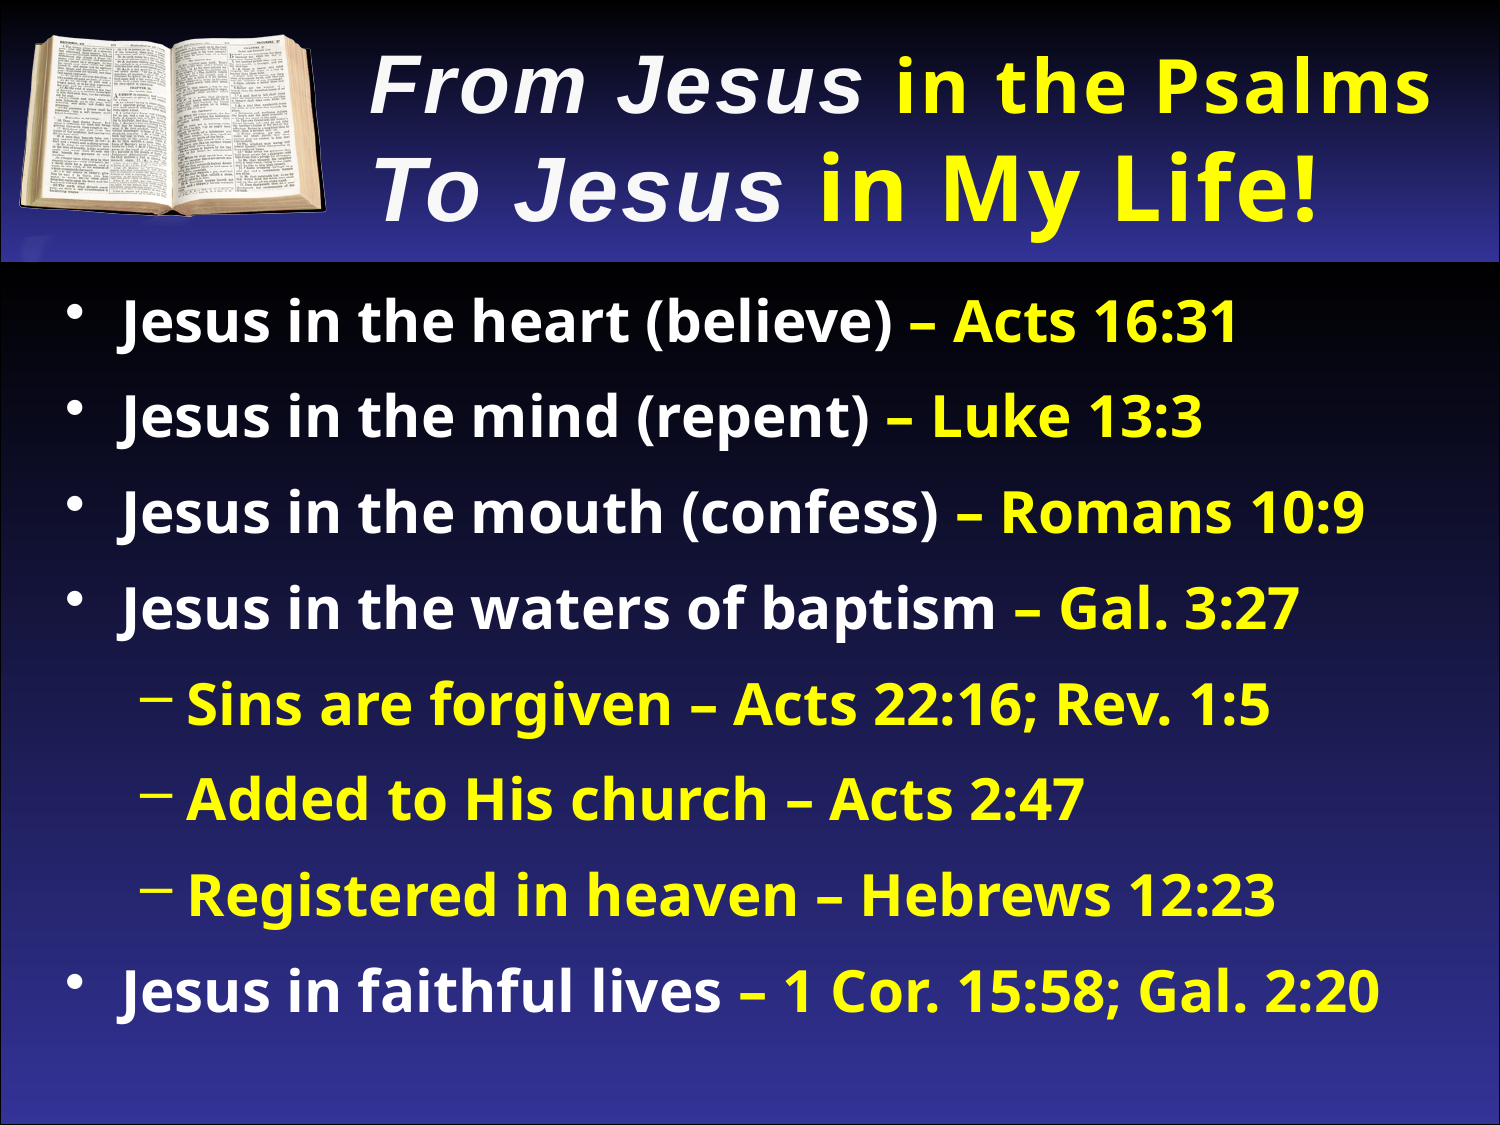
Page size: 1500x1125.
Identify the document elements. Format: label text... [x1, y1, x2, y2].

text_box From Jesus in the Psalms To Jesus in My Life! [355, 22, 1449, 248]
picture [0, 0, 363, 263]
list Jesus in the heart (believe) – Acts 16:31 Jesus in the mind (repent) – Luke 13:3 Jesus in the mouth (confess) – Romans 10:9 Jesus in the waters of baptism – Gal. 3:27 Sins are forgiven – Acts 22:16; Rev. 1:5 Added to His church – Acts 2:47 Registered in heaven – Hebrews 12:23 Jesus in faithful lives – 1 Cor. 15:58; Gal. 2:20 [49, 262, 1500, 1125]
